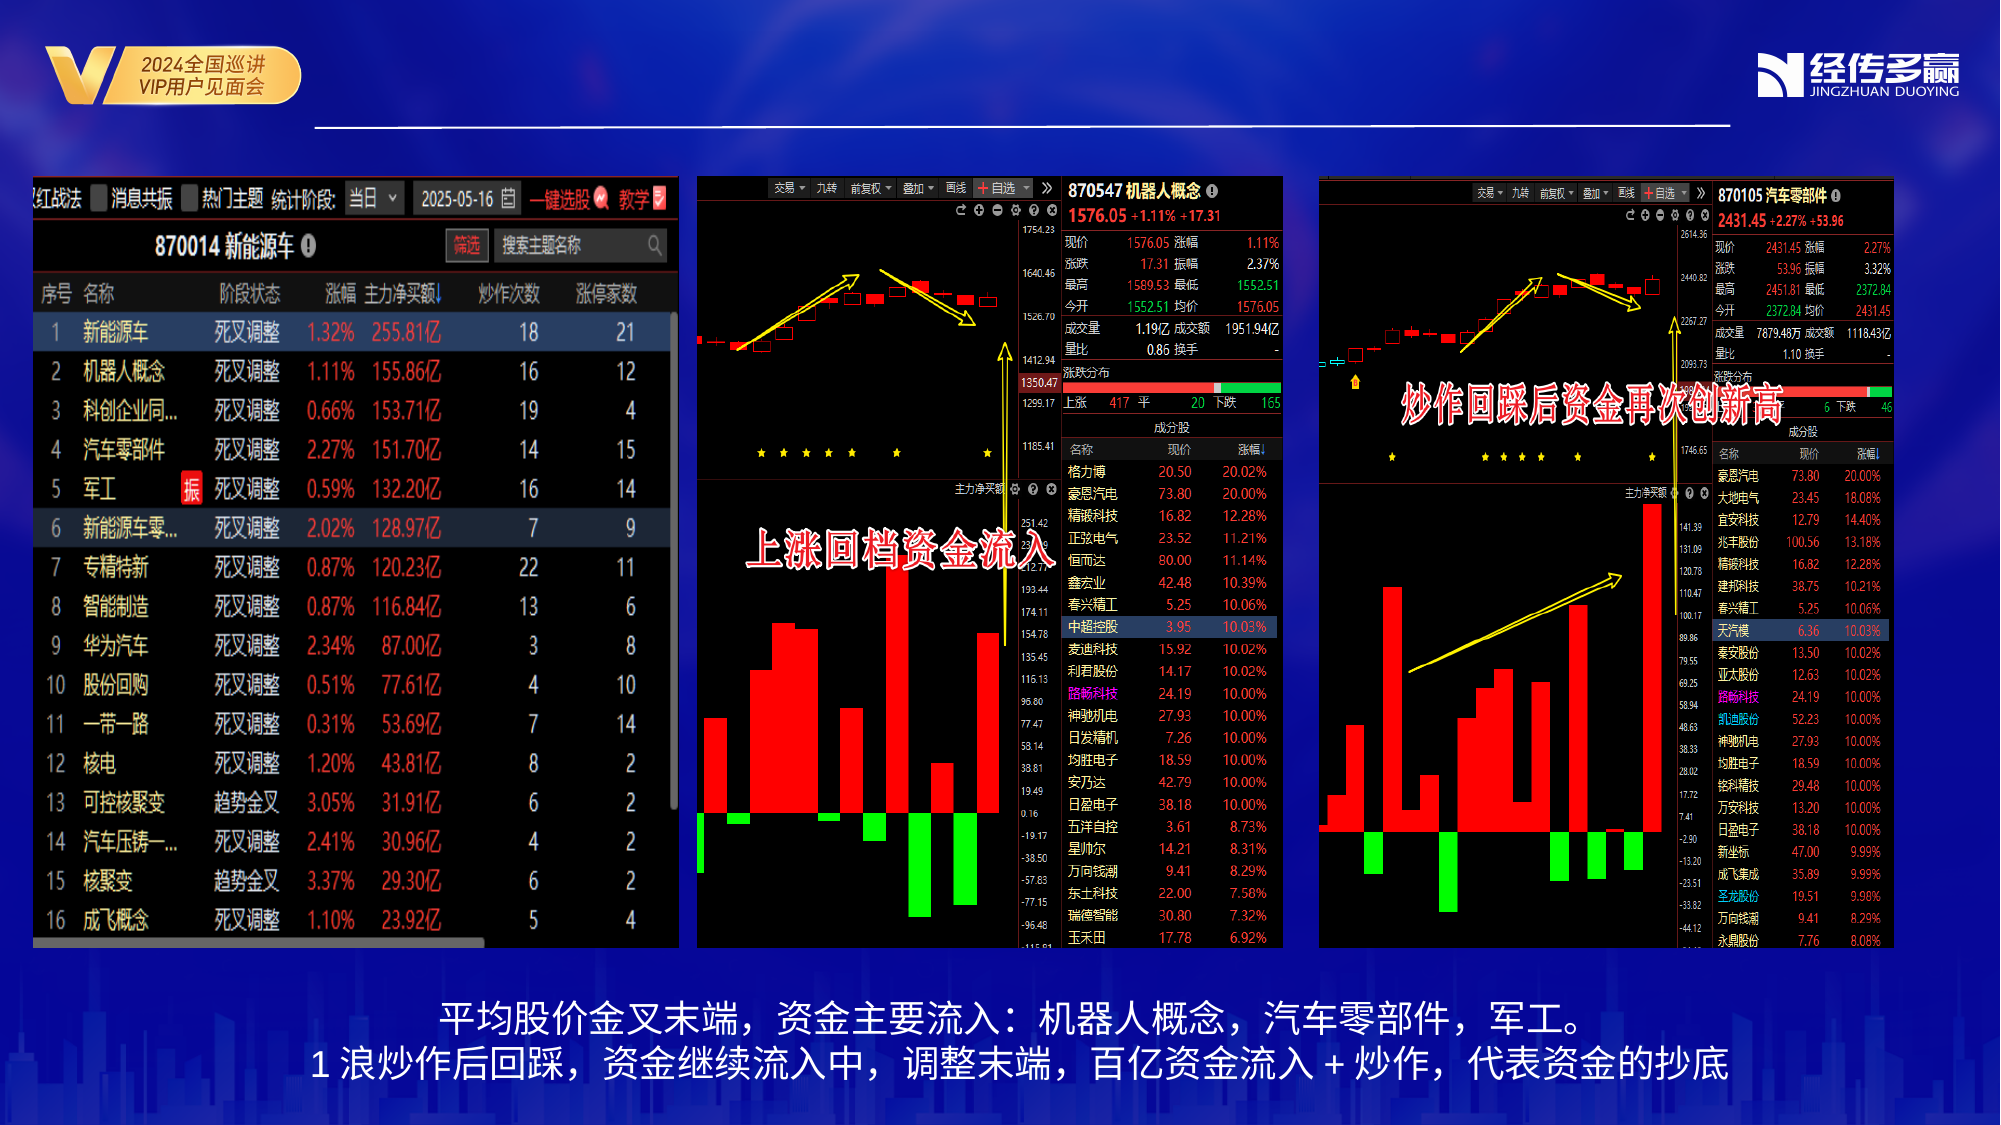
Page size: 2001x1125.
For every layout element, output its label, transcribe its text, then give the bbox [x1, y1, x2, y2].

text_box 平均股价金叉末端，资金主要流入：机器人概念，汽车零部件，军工。 1浪炒作后回踩，资金继续流入中，调整末端，百亿资金流入+炒作，代表资金的抄底 [256, 987, 1784, 1093]
picture [0, 0, 2000, 1125]
